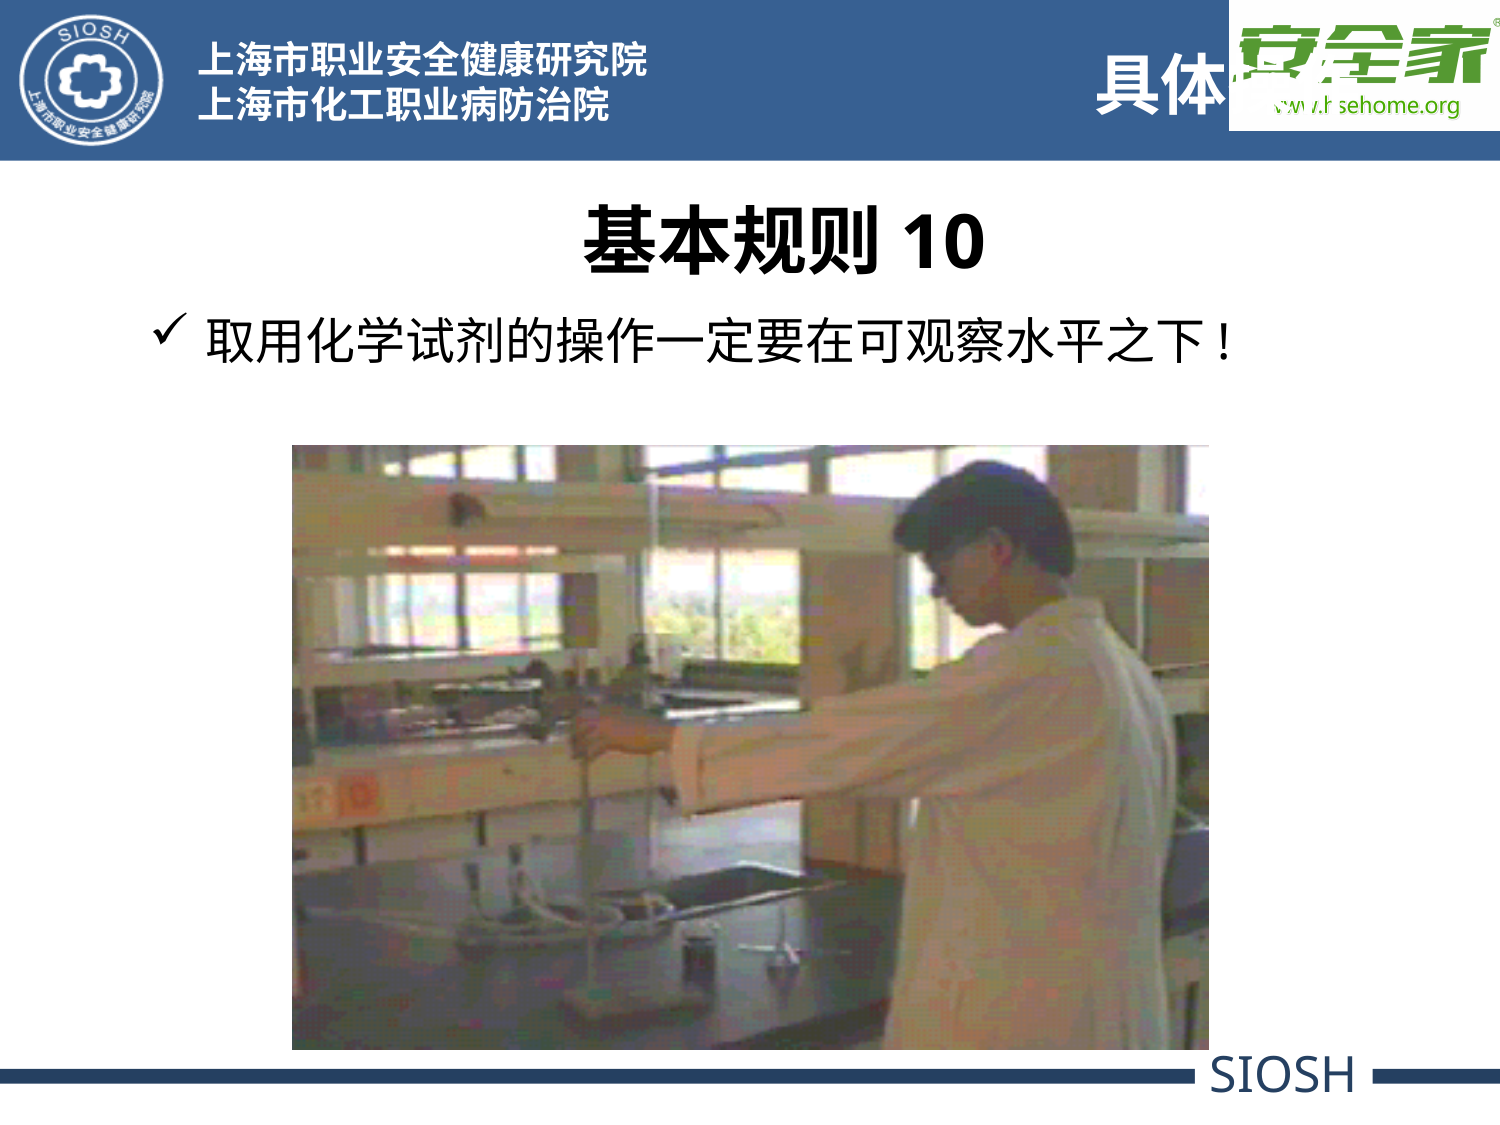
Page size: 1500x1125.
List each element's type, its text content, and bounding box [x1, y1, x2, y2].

text_box 具体操作 [1079, 35, 1377, 130]
picture [19, 0, 165, 150]
title 基本规则10 [568, 187, 1043, 268]
picture [1229, 0, 1500, 131]
list 取用化学试剂的操作一定要在可观察水平之下! [135, 302, 1376, 397]
picture [292, 445, 1209, 1050]
